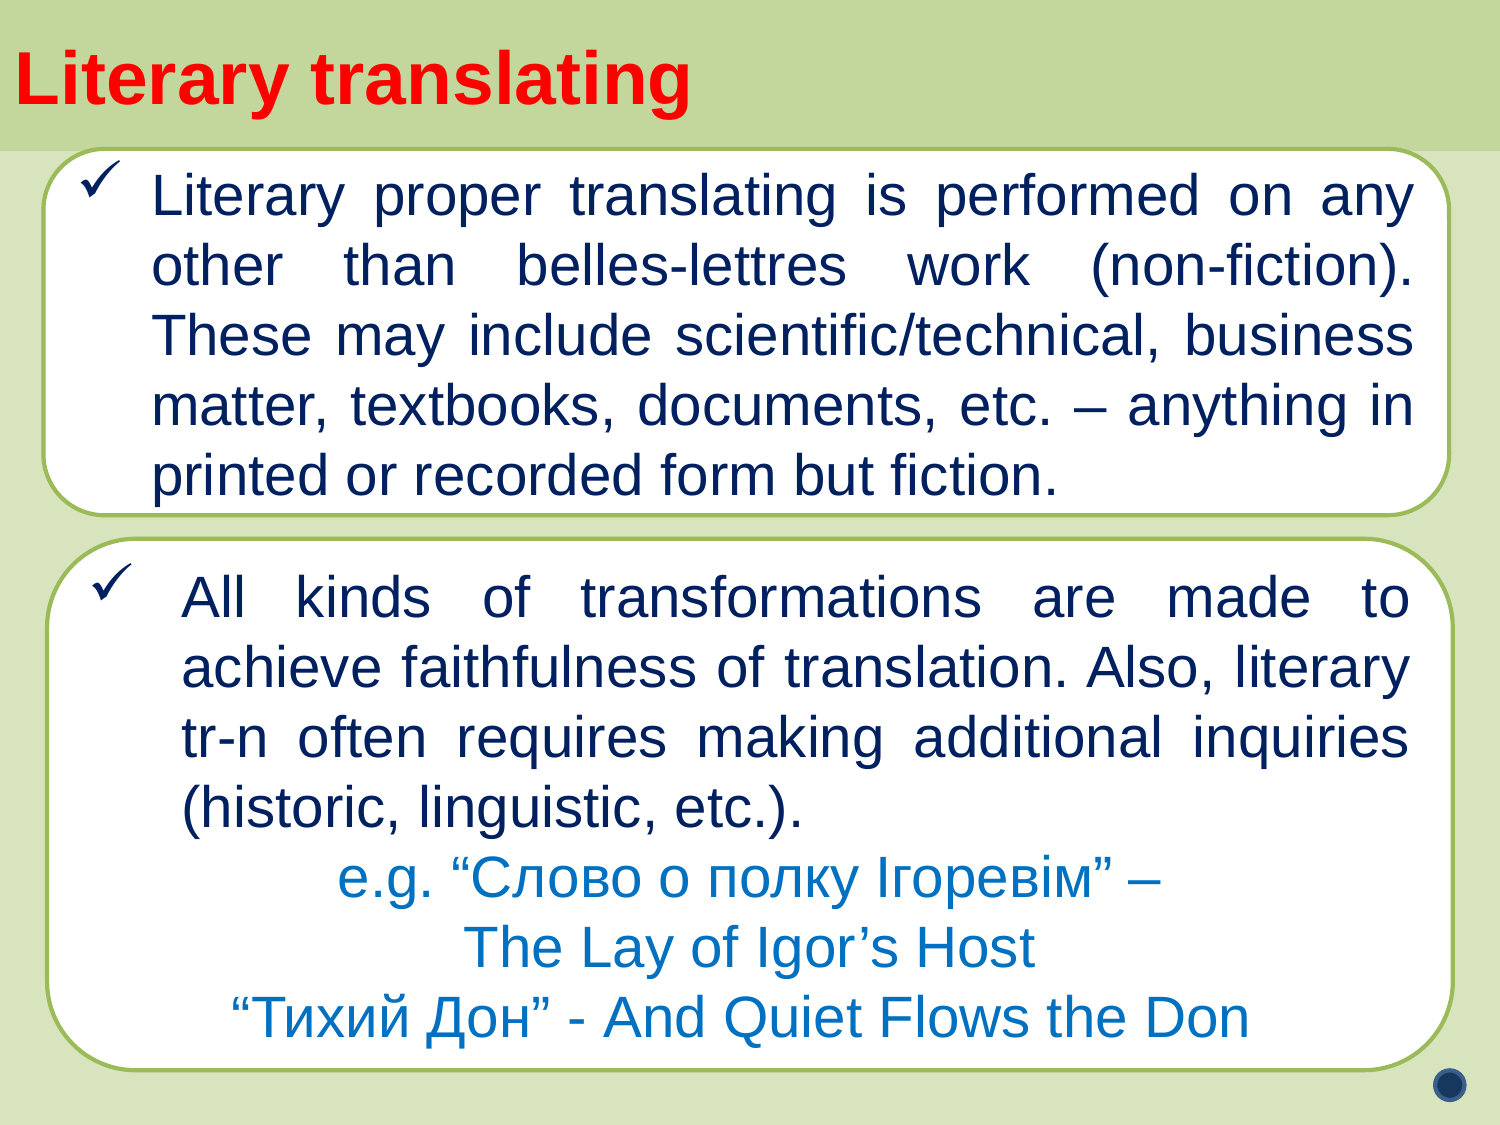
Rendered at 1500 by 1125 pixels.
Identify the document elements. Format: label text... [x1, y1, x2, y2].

text_box Literary translating [0, 0, 1500, 151]
text_box [1433, 1068, 1467, 1103]
text_box All kinds of transformations are made to achieve faithfulness of translation. Also, literary tr-n often requires making additional inquiries (historic, linguistic, etc.). e.g. “Слово о полку Ігоревім” – The Lay of Igor’s Host “Тихий Дон” - And Quiet Flows the Don [44, 536, 1455, 1073]
text_box Literary proper translating is performed on any other than belles-lettres work (non-fiction). These may include scientific/technical, business matter, textbooks, documents, etc. – anything in printed or recorded form but fiction. [41, 146, 1452, 518]
